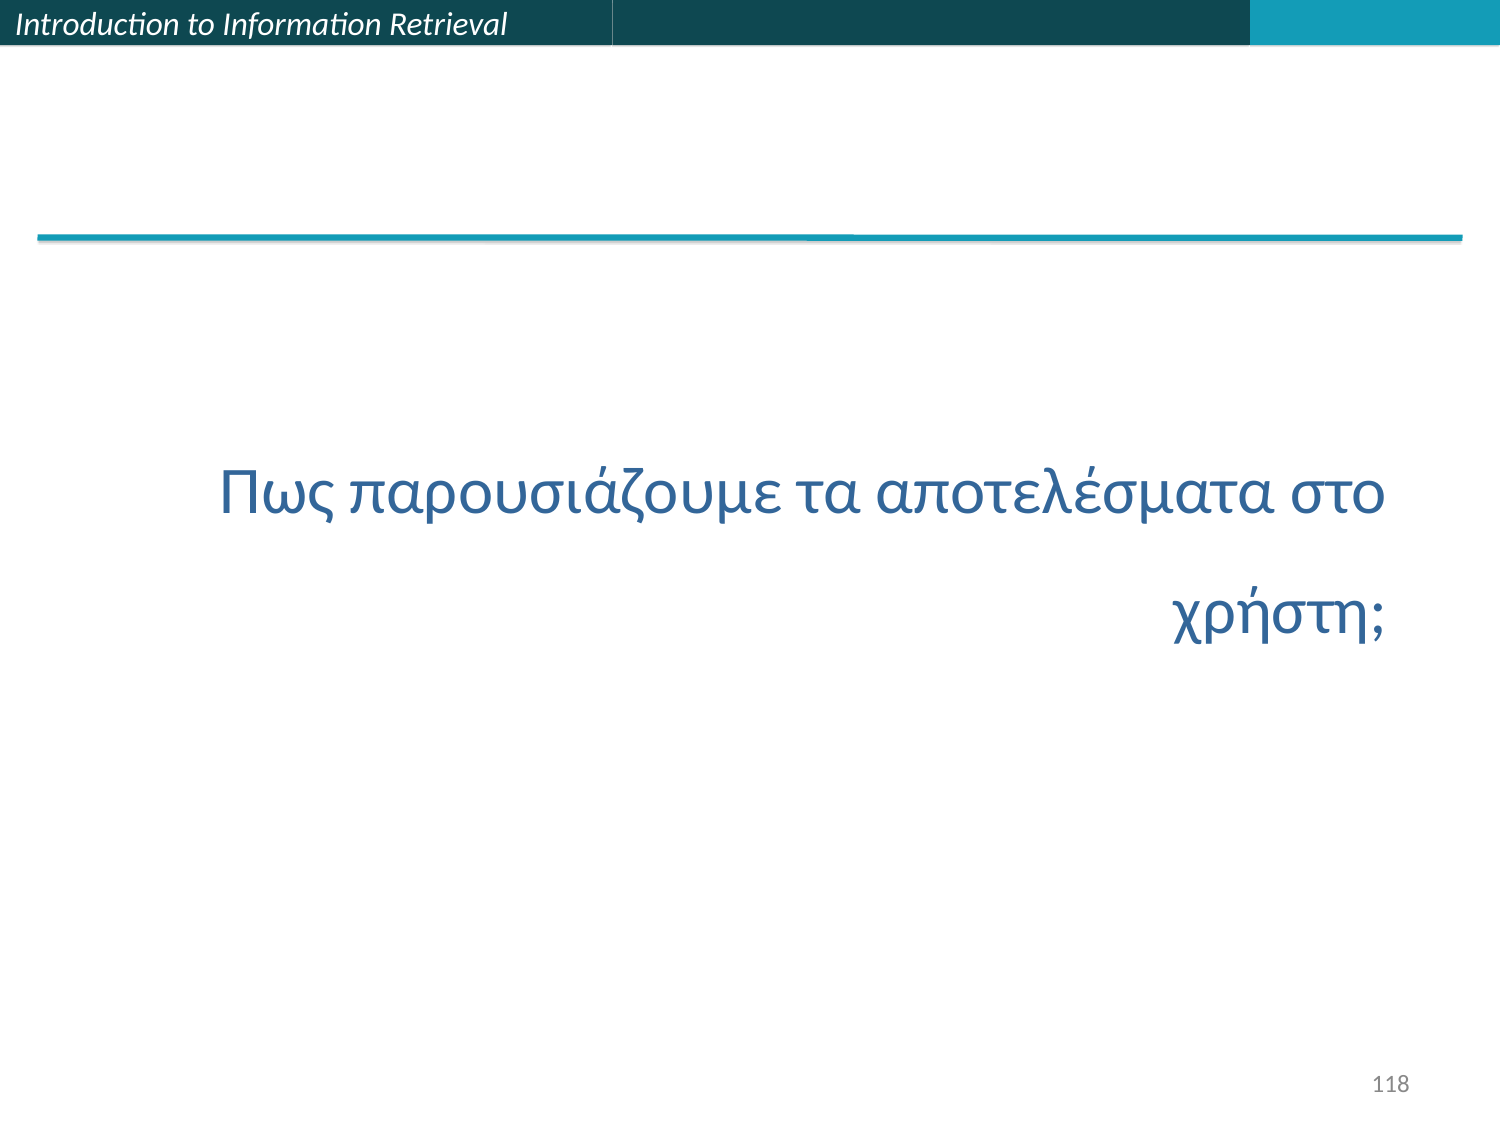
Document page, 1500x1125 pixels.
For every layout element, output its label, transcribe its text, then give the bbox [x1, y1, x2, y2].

text_box Πως παρουσιάζουμε τα αποτελέσματα στο χρήστη; [49, 399, 1403, 594]
slide_number 118 [1074, 1062, 1425, 1103]
